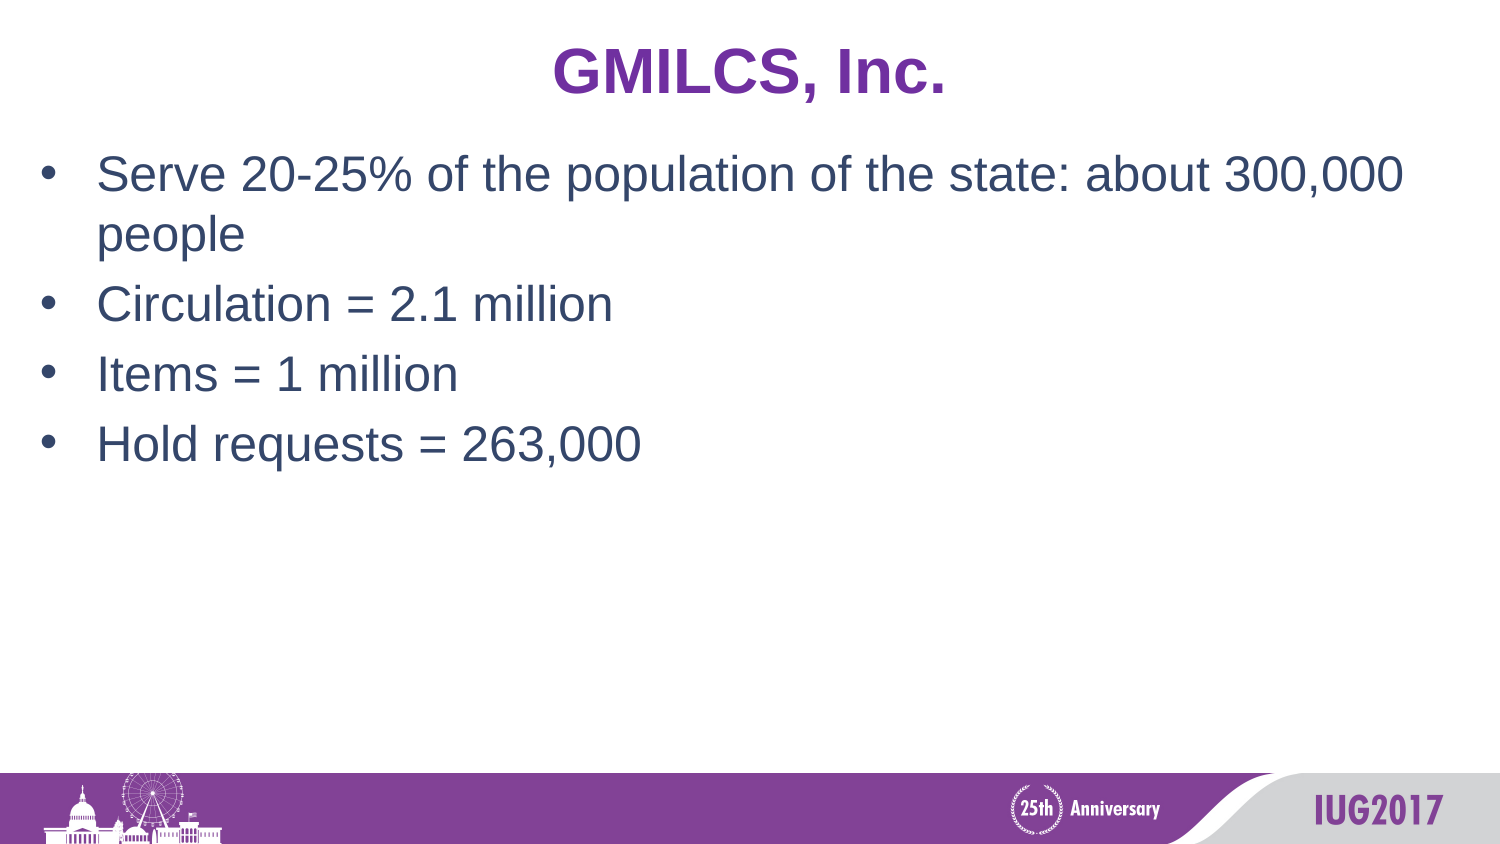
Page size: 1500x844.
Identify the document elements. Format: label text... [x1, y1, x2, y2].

title GMILCS, Inc. [24, 21, 1475, 114]
picture [0, 773, 1500, 844]
list Serve 20-25% of the population of the state: about 300,000 people Circulation = 2.1 million Items = 1 million Hold requests = 263,000 [24, 134, 1475, 747]
